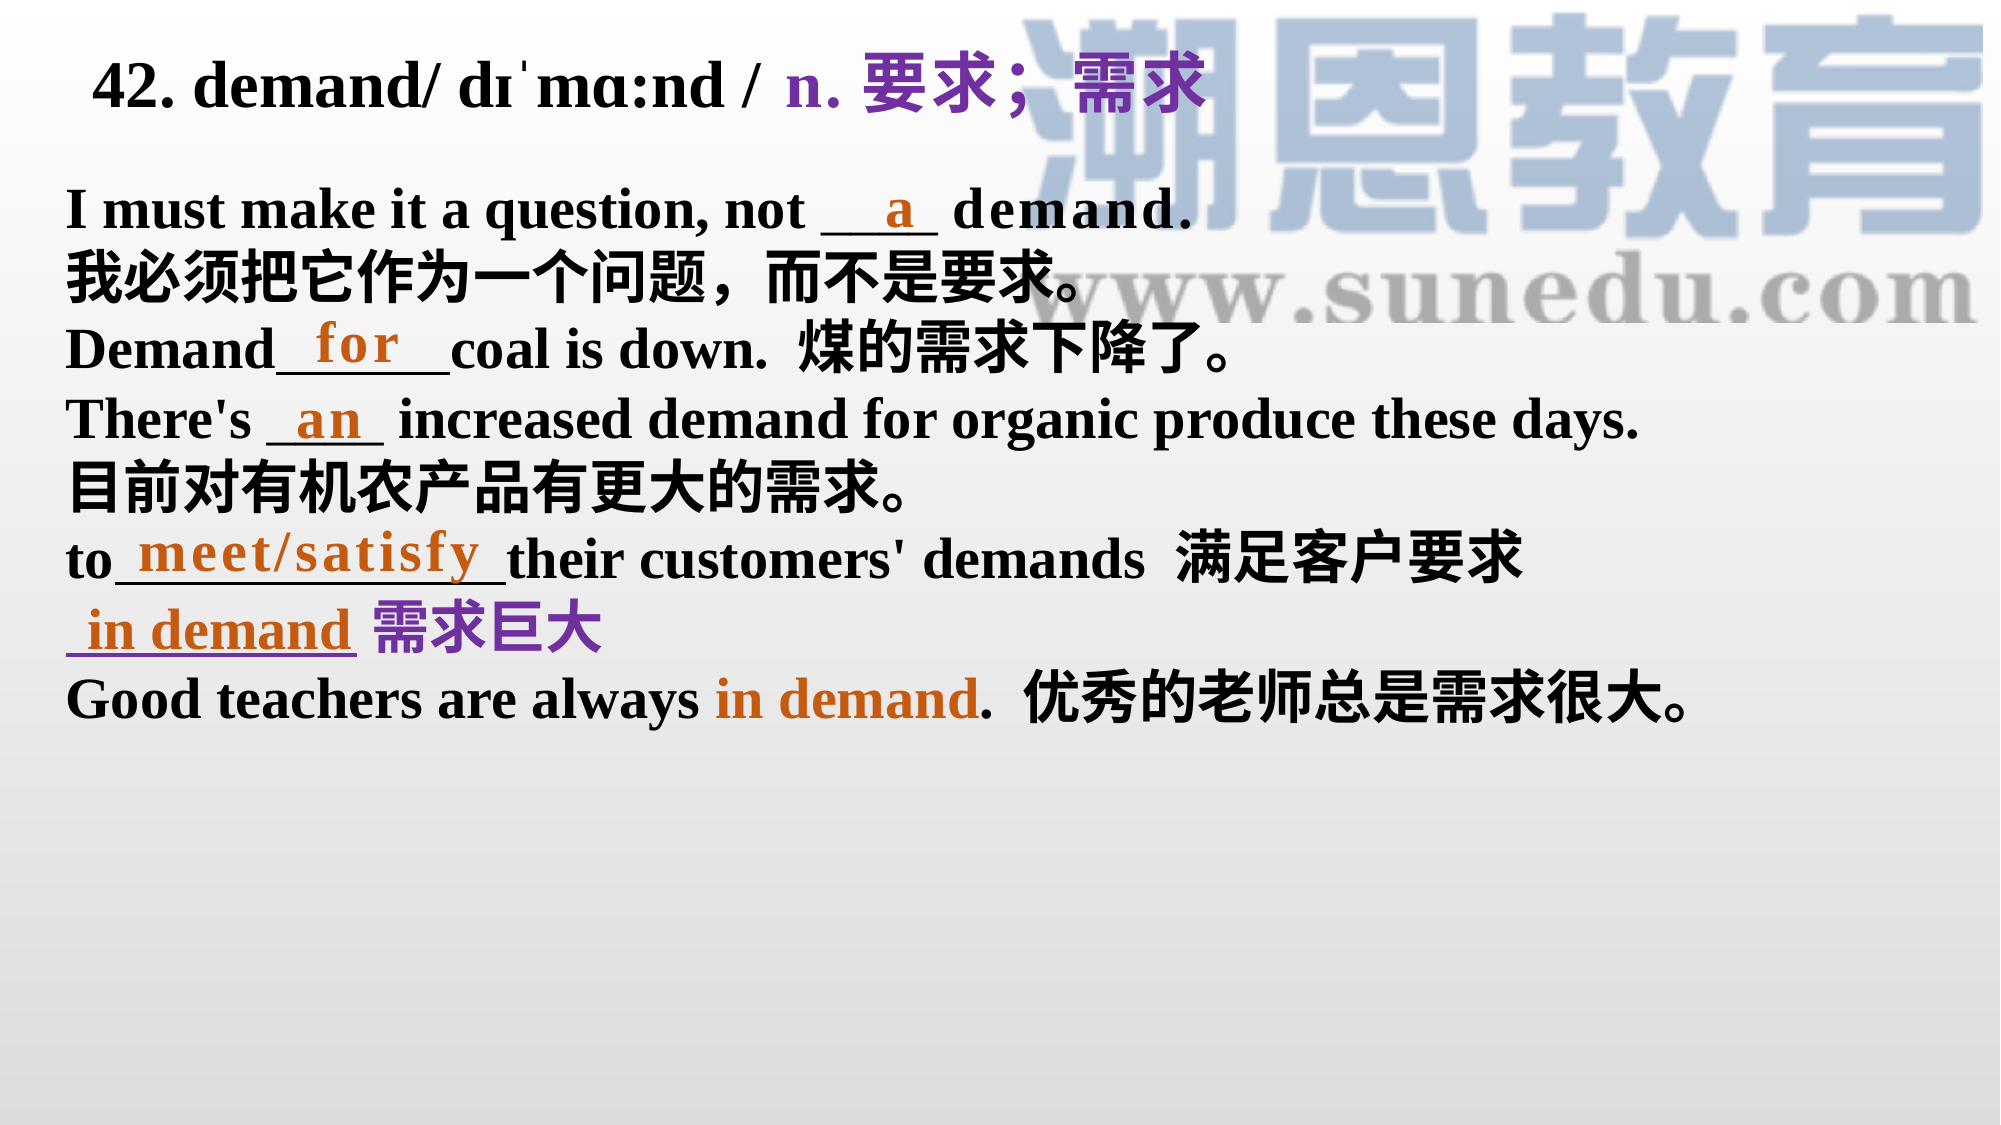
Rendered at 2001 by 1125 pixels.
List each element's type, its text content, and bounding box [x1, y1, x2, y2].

text_box for [299, 298, 568, 410]
picture [1017, 10, 1983, 162]
text_box in demand [72, 583, 398, 669]
text_box a [868, 162, 932, 275]
text_box I must make it a question, not ____ demand. 我必须把它作为一个问题，而不是要求。 Demand coal is down. 煤的需求下降了。 There's ____ increased demand for organic produce these days. 目前对有机农产品有更大的需求。 to their customers' demands 满足客户要求 需求巨大 Good teachers are always in demand. 优秀的老师总是需求很大。 [50, 162, 2000, 808]
text_box 42. demand/ dɪˈmɑ:nd / [77, 33, 771, 129]
text_box an [279, 373, 548, 486]
text_box n.要求；需求 [771, 33, 1979, 129]
text_box meet/satisfy [122, 506, 705, 619]
